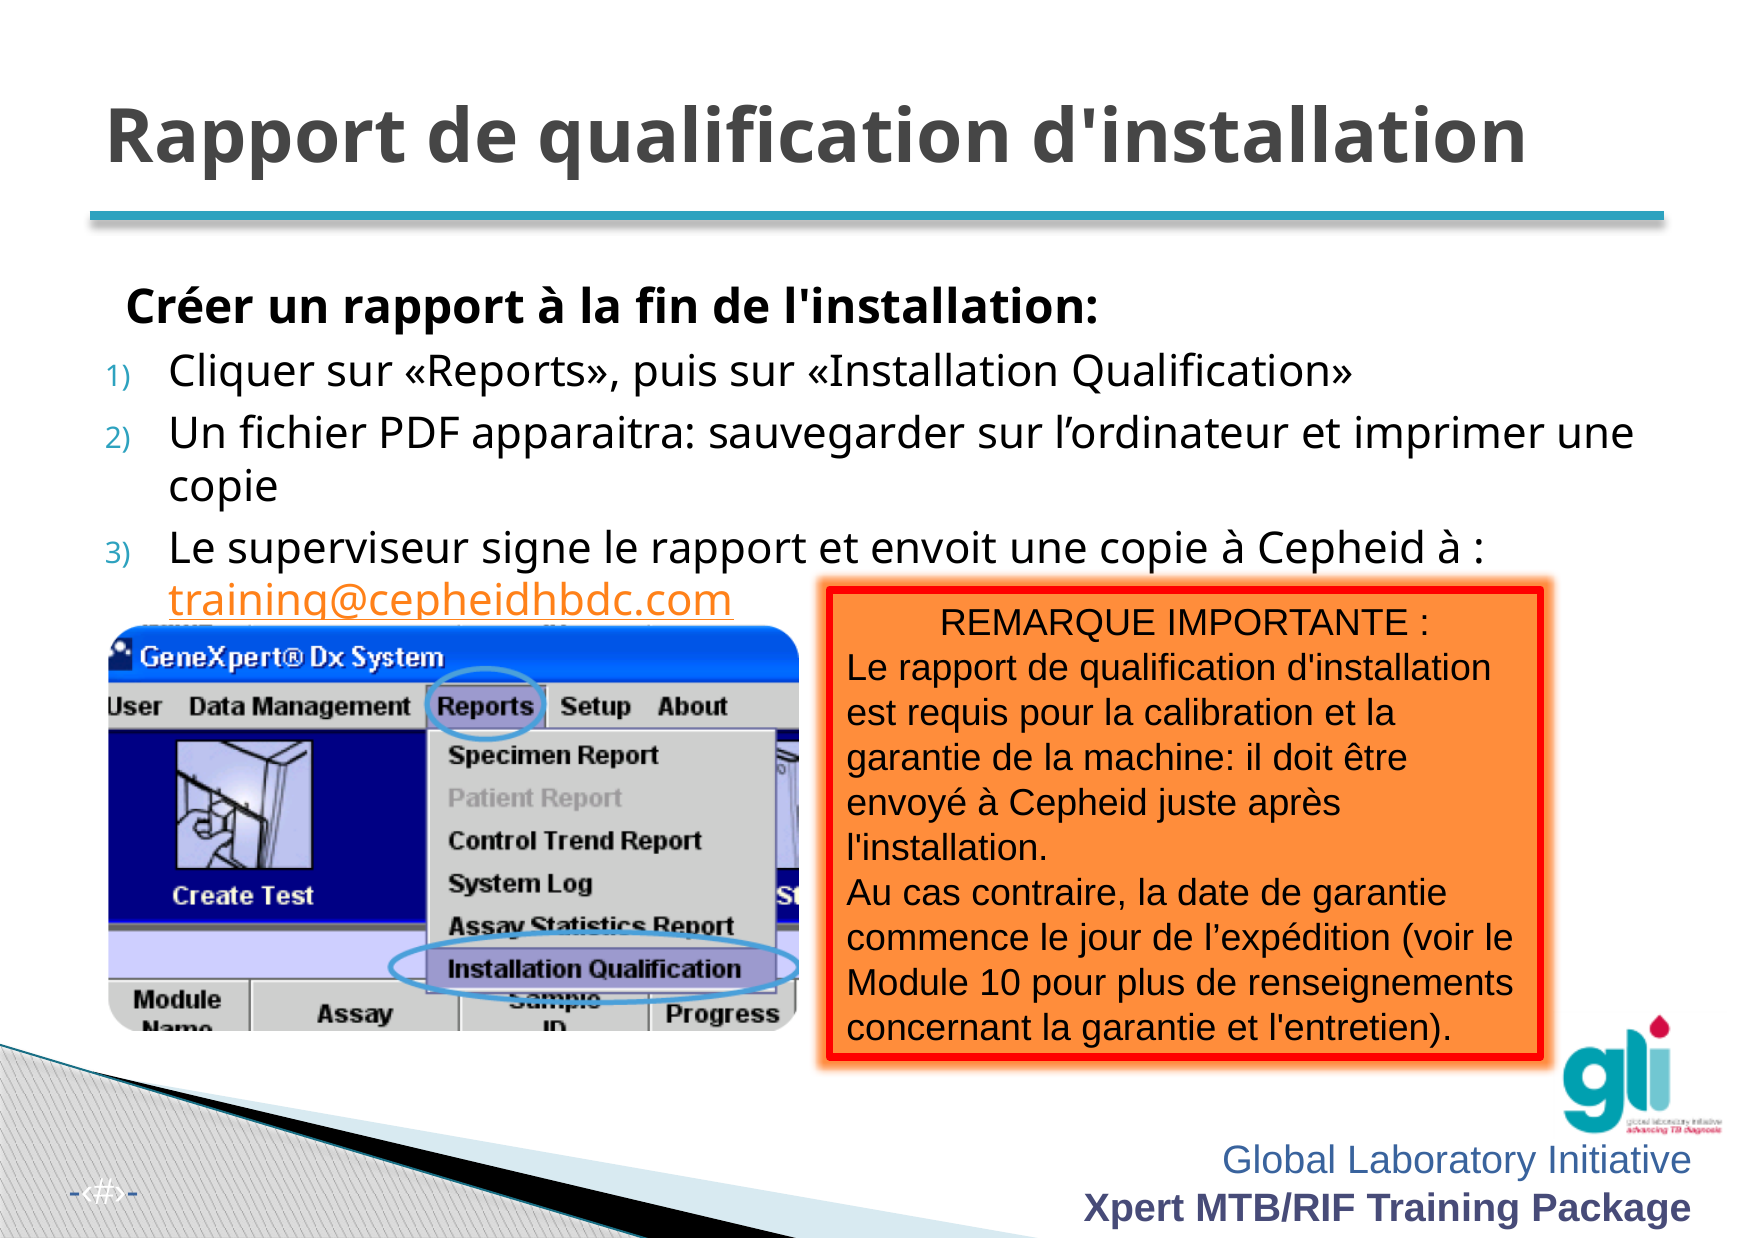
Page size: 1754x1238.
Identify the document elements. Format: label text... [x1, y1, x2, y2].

text_box REMARQUE IMPORTANTE : Le rapport de qualification d'installation est requis pour la calibration et la garantie de la machine: il doit être envoyé à Cepheid juste après l'installation. Au cas contraire, la date de garantie commence le jour de l’expédition (voir le Module 10 pour plus de renseignements concernant la garantie et l'entretien). [829, 589, 1541, 1057]
list Créer un rapport à la fin de l'installation: Cliquer sur «Reports», puis sur «Installation Qualification» Un fichier PDF apparaitra: sauvegarder sur l’ordinateur et imprimer une copie Le superviseur signe le rapport et envoit une copie à Cepheid à : training@cepheidhbdc.com [87, 267, 1666, 996]
picture [1553, 1011, 1727, 1139]
title Rapport de qualification d'installation [87, 49, 1666, 216]
picture [95, 620, 800, 1031]
